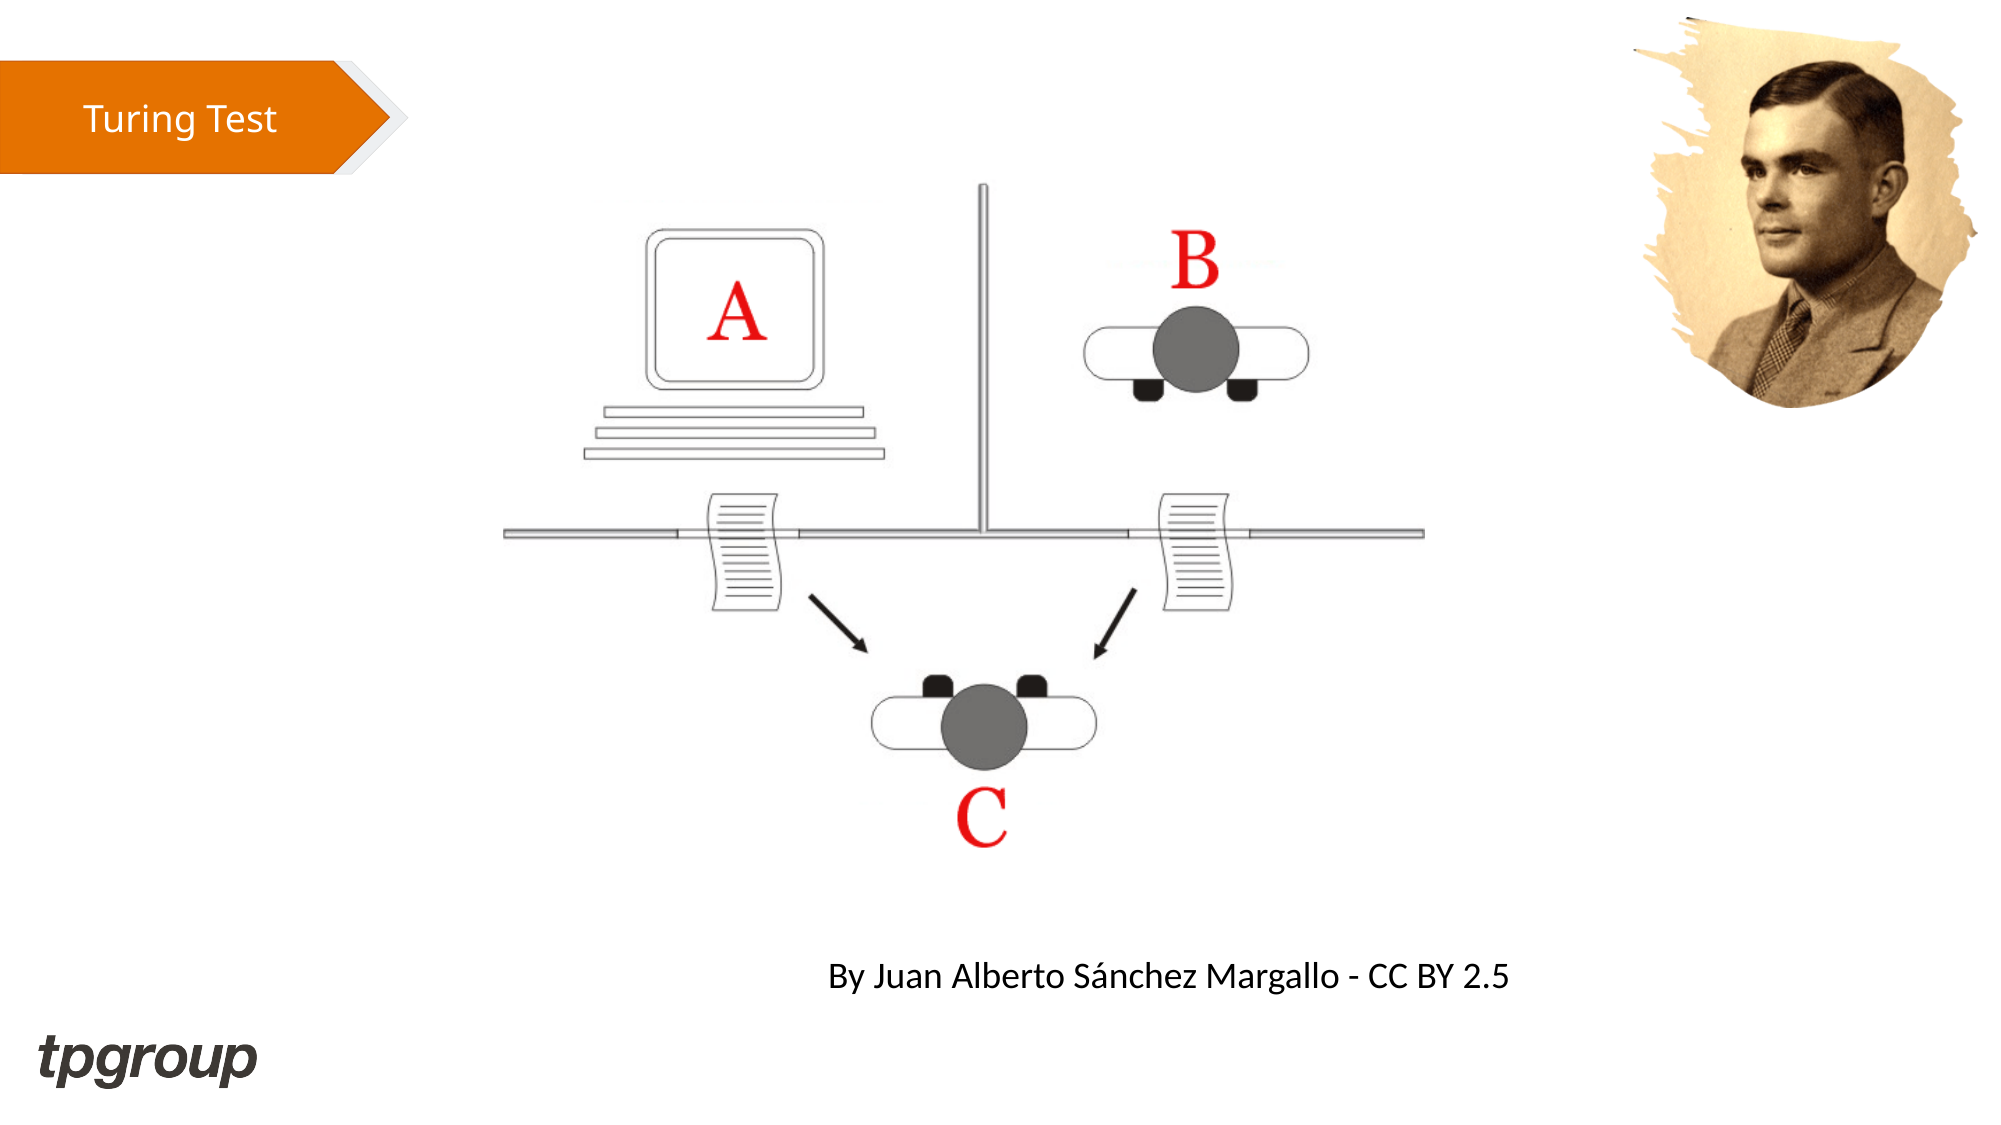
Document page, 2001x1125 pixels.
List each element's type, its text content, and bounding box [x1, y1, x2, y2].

picture [38, 1035, 257, 1089]
text_box Turing Test [0, 60, 391, 175]
text_box [21, 60, 410, 176]
text_box By Juan Alberto Sánchez Margallo - CC BY 2.5 [813, 943, 1686, 1004]
picture [1633, 17, 1978, 408]
picture [503, 156, 1425, 859]
